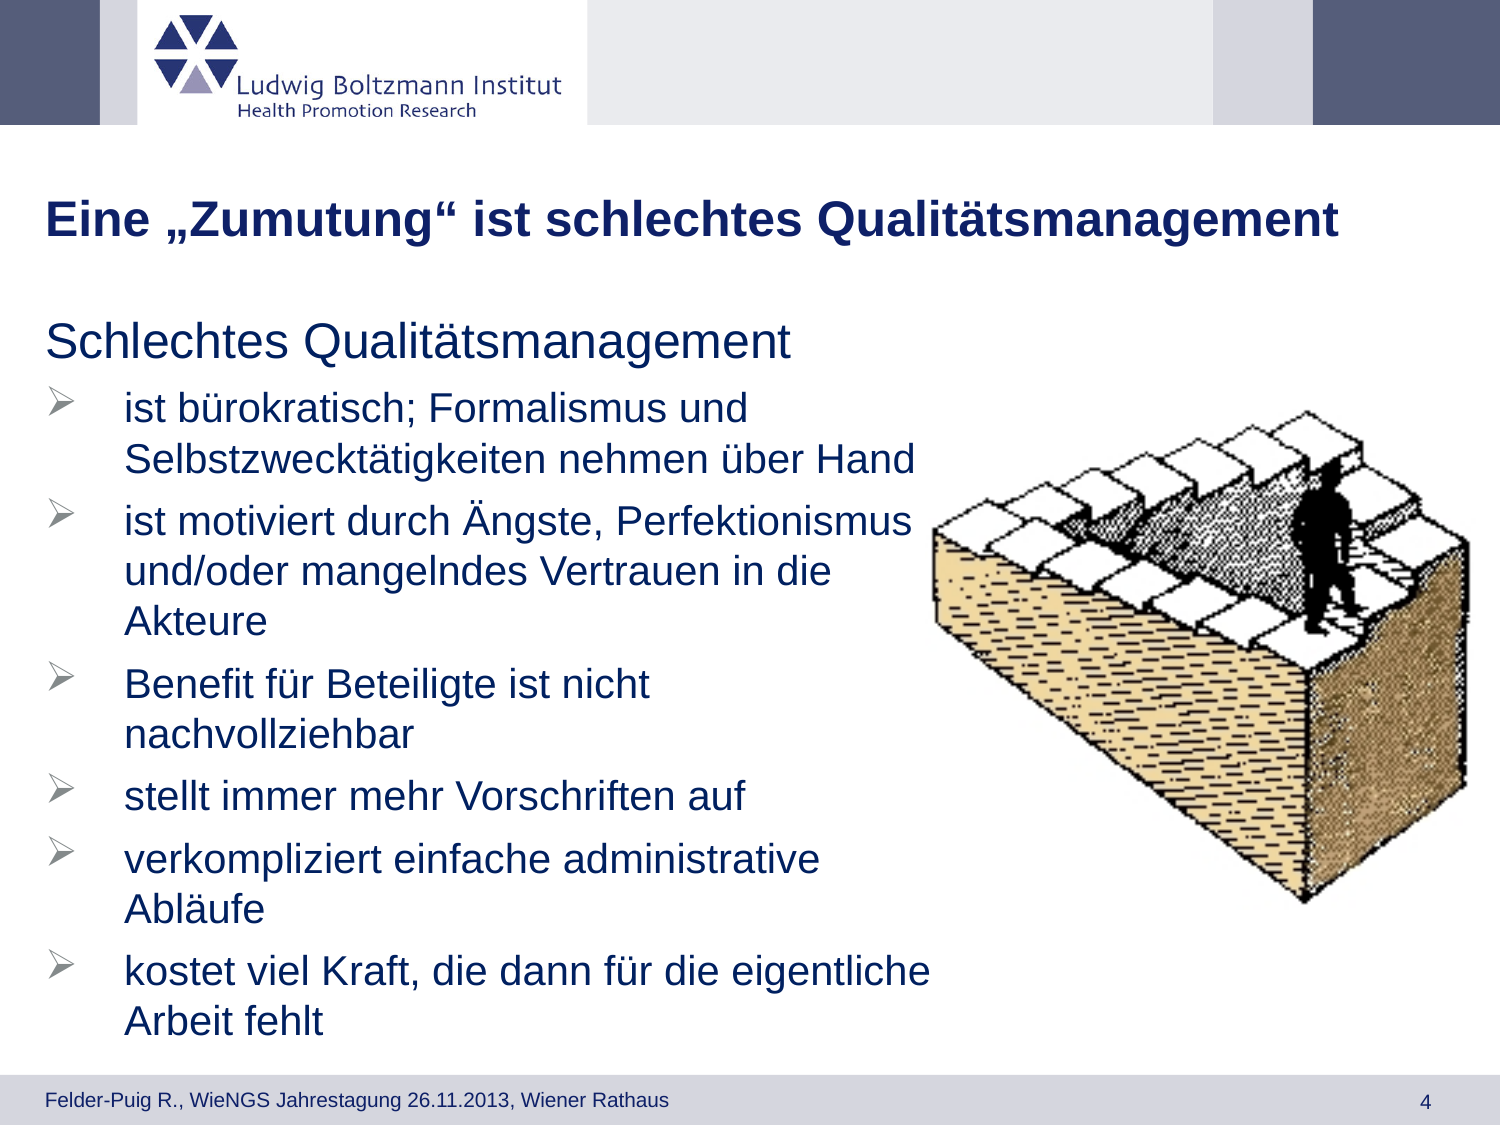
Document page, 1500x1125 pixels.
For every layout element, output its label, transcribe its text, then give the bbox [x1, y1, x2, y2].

title Eine „Zumutung“ ist schlechtes Qualitätsmanagement [29, 141, 1450, 292]
list Schlechtes Qualitätsmanagement ist bürokratisch; Formalismus und Selbstzwecktätigkeiten nehmen über Hand ist motiviert durch Ängste, Perfektionismus und/oder mangelndes Vertrauen in die Akteure Benefit für Beteiligte ist nicht nachvollziehbar stellt immer mehr Vorschriften auf verkompliziert einfache administrative Abläufe kostet viel Kraft, die dann für die eigentliche Arbeit fehlt [29, 301, 954, 1075]
picture [925, 259, 1476, 910]
picture [154, 15, 562, 117]
